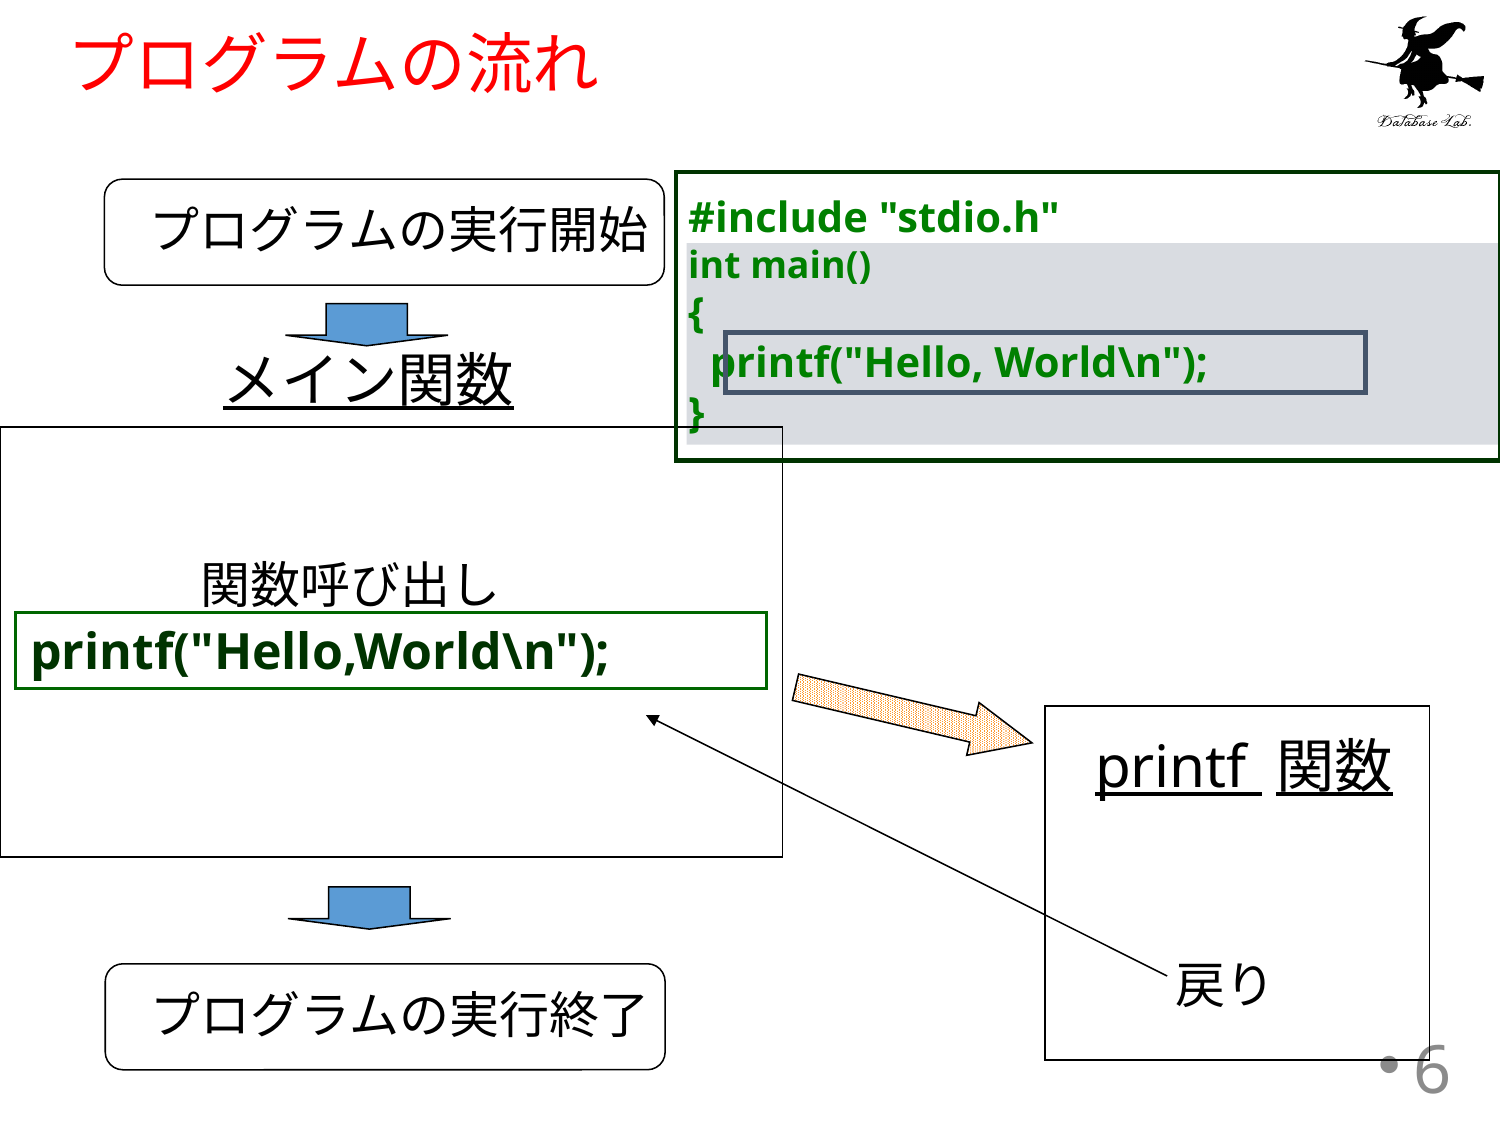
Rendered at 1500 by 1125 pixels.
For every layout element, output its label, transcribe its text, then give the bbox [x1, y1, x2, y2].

text_box プログラムの実行開始 [664, 191, 671, 267]
slide_number 6 [1129, 1042, 1467, 1103]
title プログラムの流れ [52, 28, 1441, 106]
text_box [792, 674, 1032, 756]
picture [1362, 14, 1486, 130]
text_box [287, 886, 451, 930]
text_box [676, 172, 1500, 461]
text_box メイン関数 [206, 335, 531, 422]
text_box [1044, 705, 1430, 1061]
text_box [725, 332, 1366, 393]
text_box [104, 179, 665, 286]
text_box 戻り [1160, 946, 1292, 1023]
text_box [105, 963, 666, 1070]
text_box [285, 303, 449, 346]
text_box [0, 426, 783, 858]
text_box プログラムの実行終了 [665, 976, 671, 1052]
